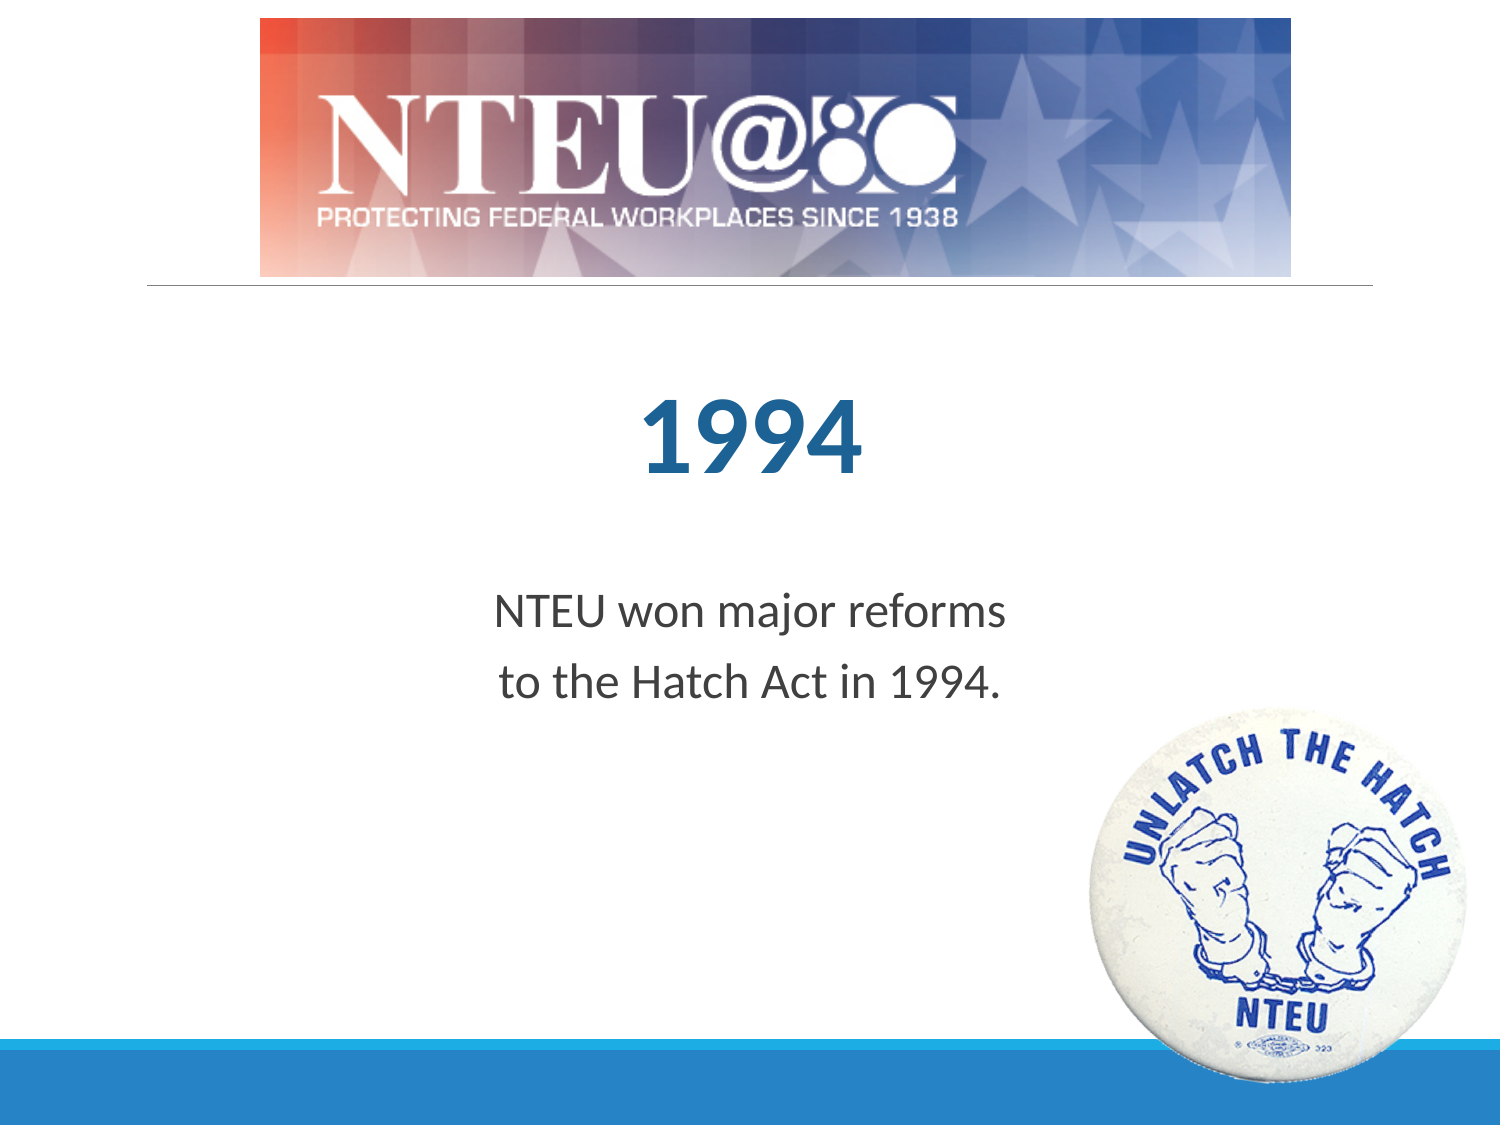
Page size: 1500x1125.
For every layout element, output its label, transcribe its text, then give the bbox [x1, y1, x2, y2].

picture [1059, 675, 1496, 1111]
picture [259, 18, 1291, 277]
list 1994 NTEU won major reforms to the Hatch Act in 1994. [0, 368, 1500, 1056]
